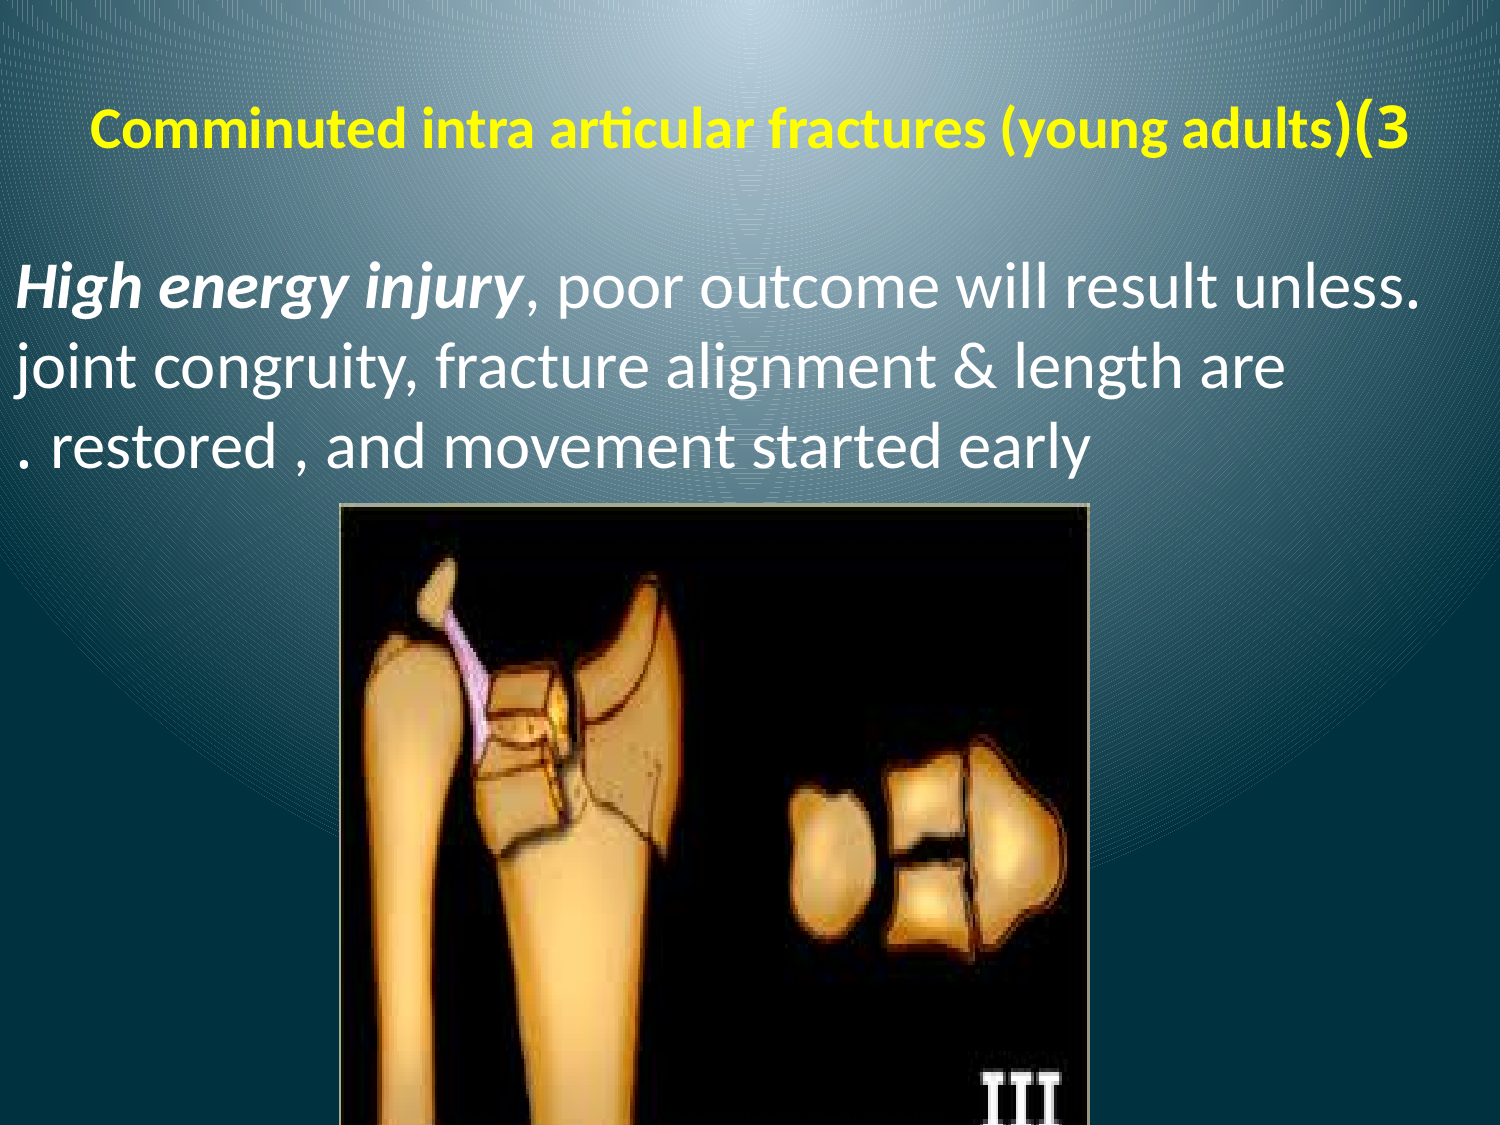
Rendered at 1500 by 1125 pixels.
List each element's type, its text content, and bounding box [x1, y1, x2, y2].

list .High energy injury, poor outcome will result unless joint congruity, fracture alignment & length are restored , and movement started early . [0, 234, 1500, 1125]
title 3)Comminuted intra articular fractures (young adults) [75, 45, 1425, 200]
picture [339, 503, 1091, 1125]
